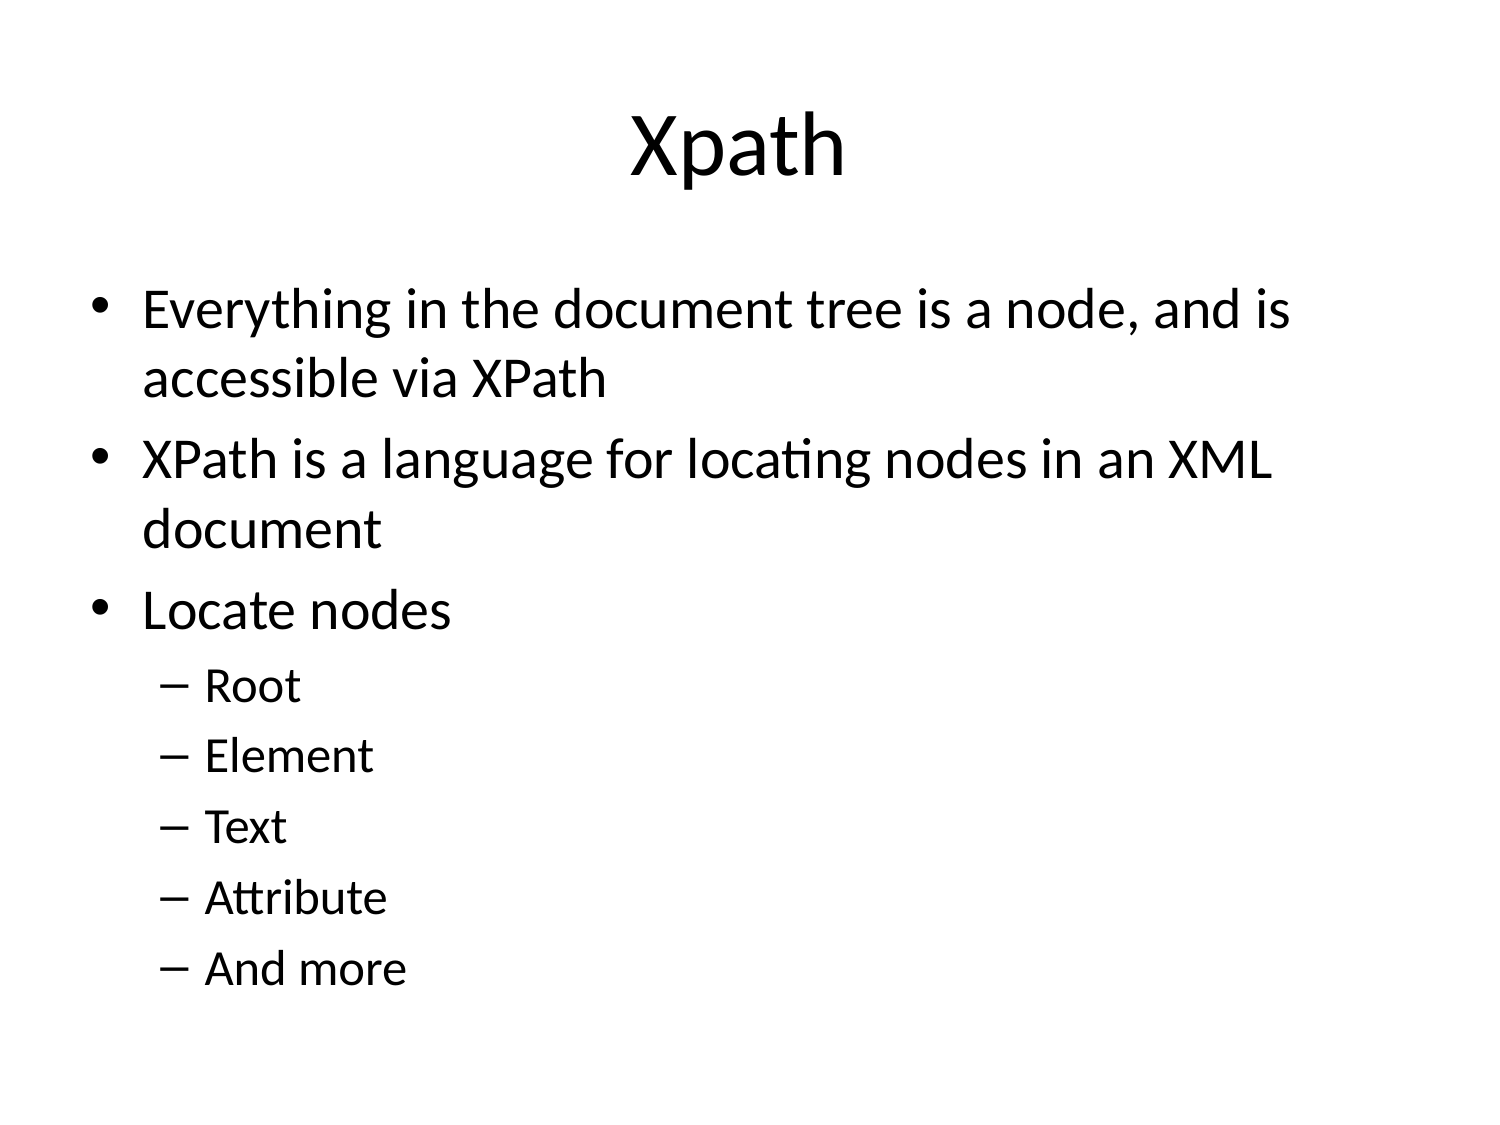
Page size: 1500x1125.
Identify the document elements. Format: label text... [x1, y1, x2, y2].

list Everything in the document tree is a node, and is accessible via XPath XPath is a language for locating nodes in an XML document Locate nodes Root Element Text Attribute And more [75, 262, 1425, 1005]
title Xpath [75, 45, 1425, 233]
